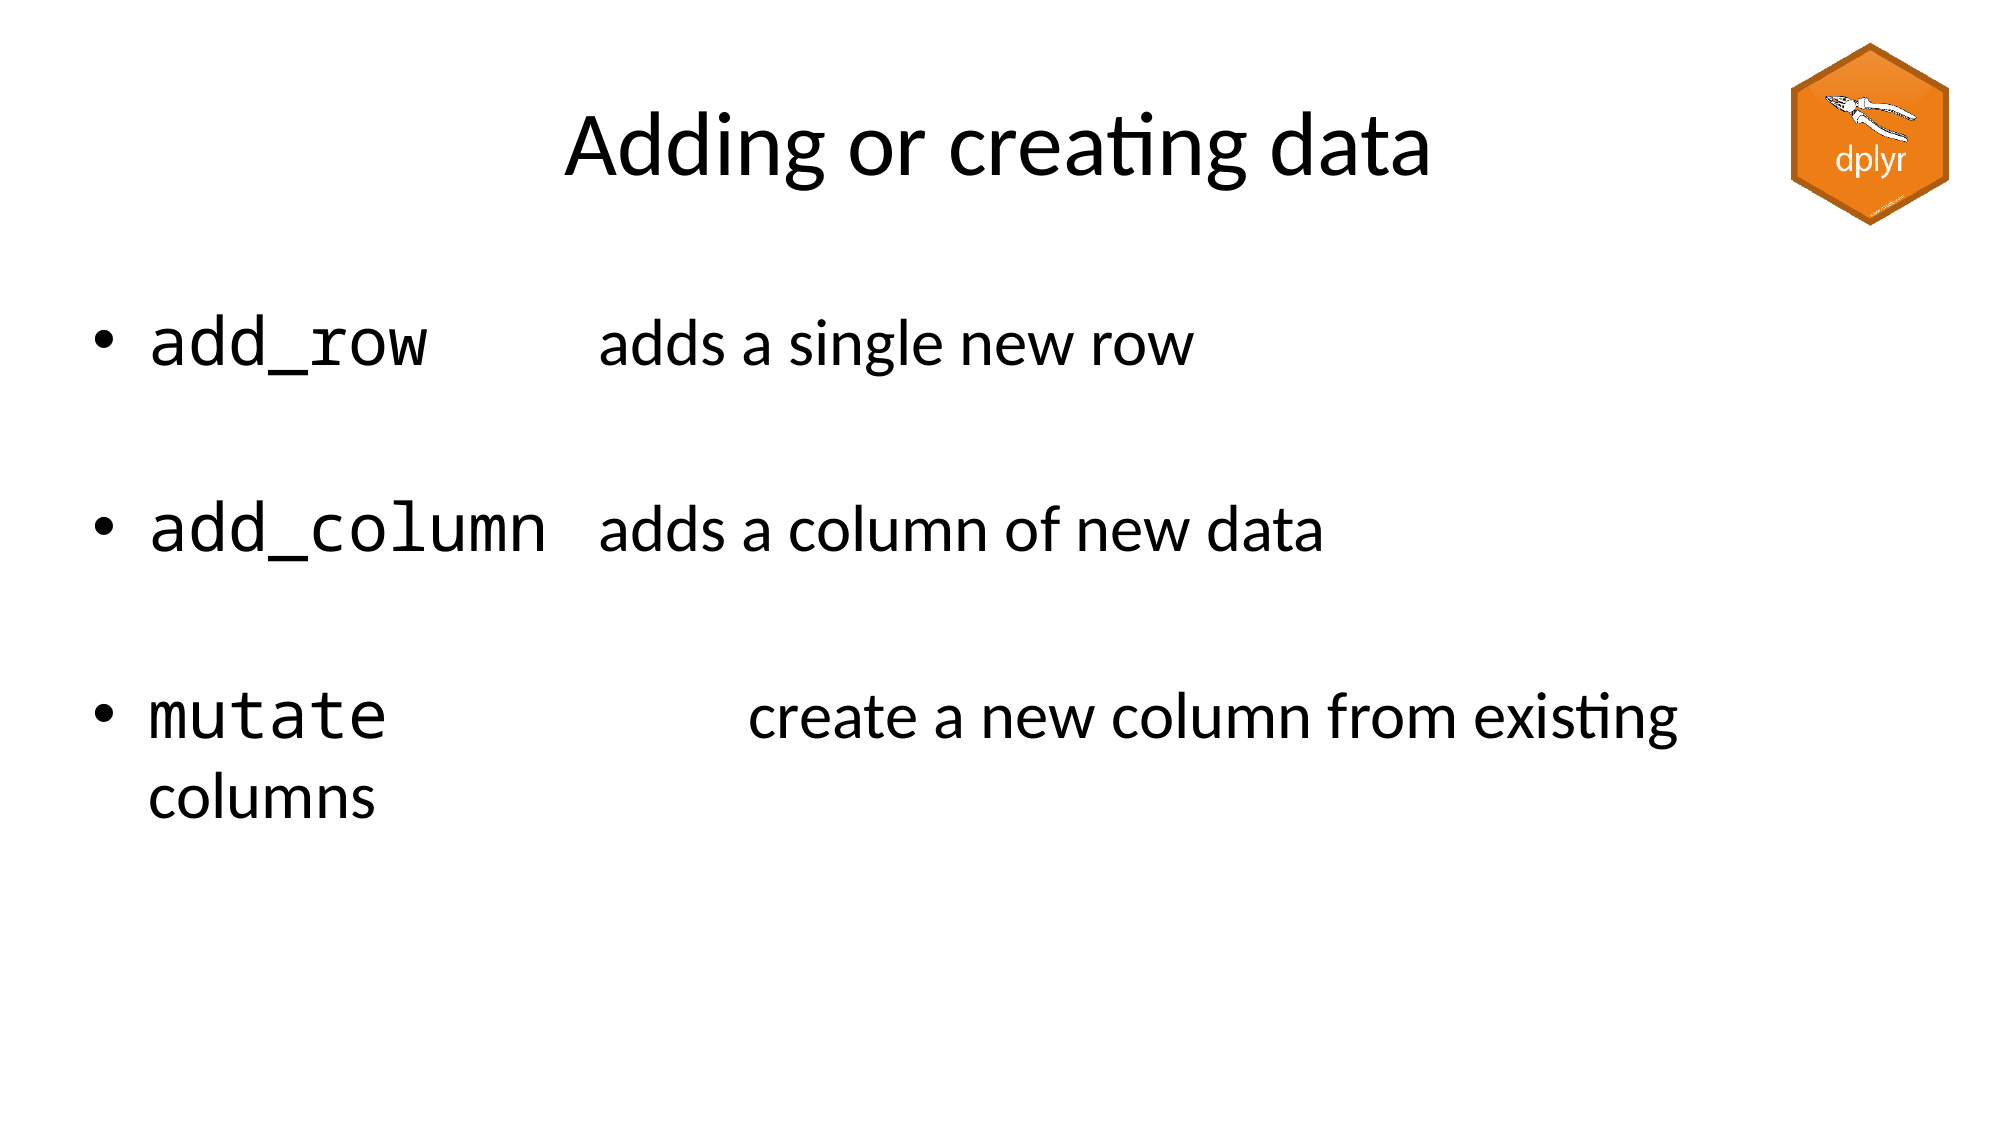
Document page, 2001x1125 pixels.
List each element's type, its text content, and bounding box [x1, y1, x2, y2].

picture [1791, 42, 1950, 226]
list add_row adds a single new row add_column adds a column of new data mutate create a new column from existing columns [77, 290, 1923, 1059]
title Adding or creating data [99, 45, 1790, 233]
